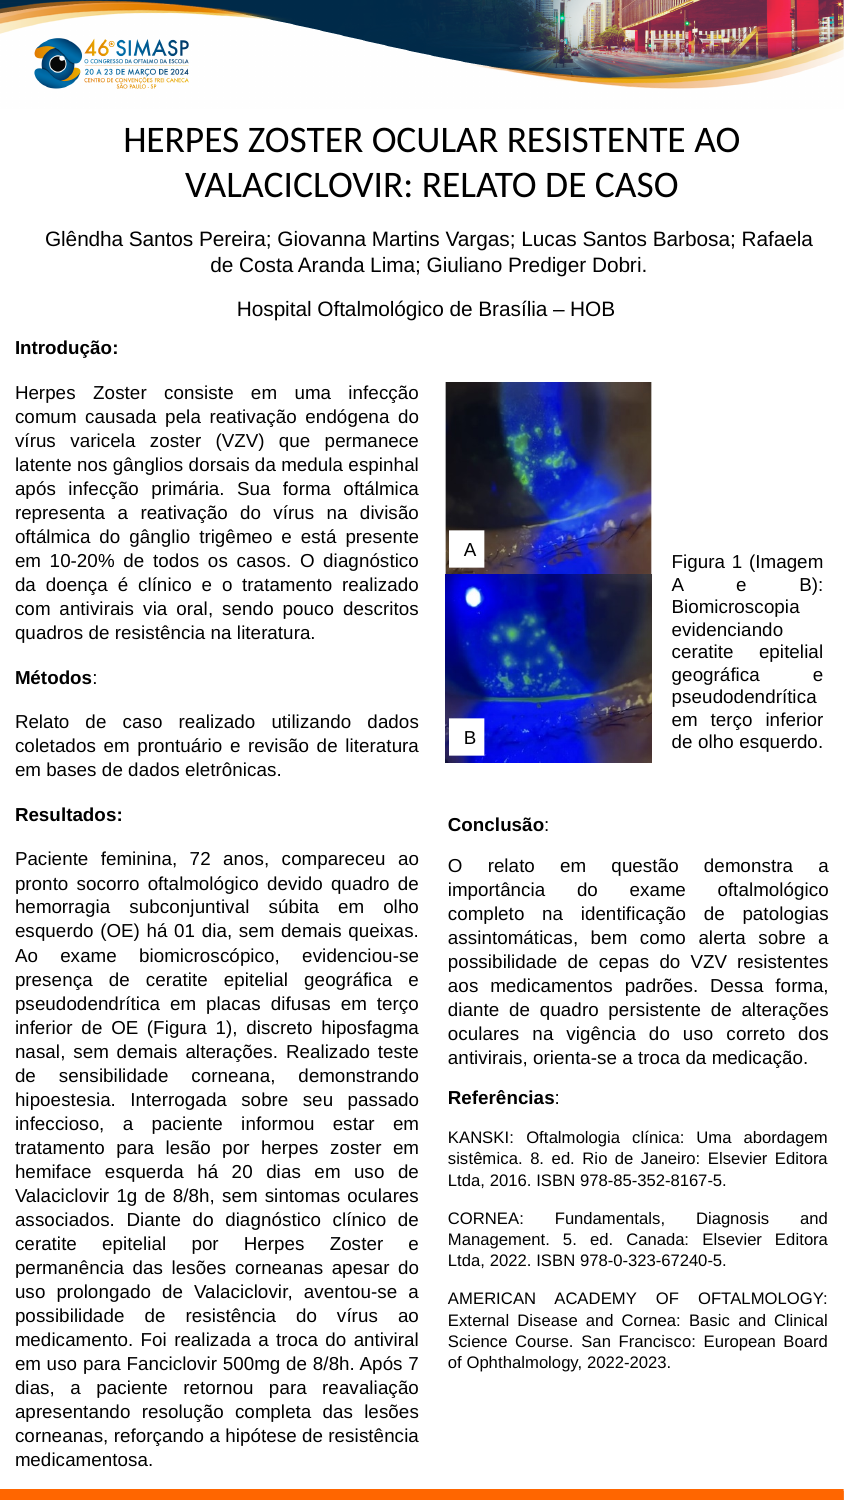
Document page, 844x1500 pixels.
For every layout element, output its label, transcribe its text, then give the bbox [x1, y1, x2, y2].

text_box Conclusão: O relato em questão demonstra a importância do exame oftalmológico completo na identificação de patologias assintomáticas, bem como alerta sobre a possibilidade de cepas do VZV resistentes aos medicamentos padrões. Dessa forma, diante de quadro persistente de alterações oculares na vigência do uso correto dos antivirais, orienta-se a troca da medicação. Referências: KANSKI: Oftalmologia clínica: Uma abordagem sistêmica. 8. ed. Rio de Janeiro: Elsevier Editora Ltda, 2016. ISBN 978‑85‑352‑8167‑5. CORNEA: Fundamentals, Diagnosis and Management. 5. ed. Canada: Elsevier Editora Ltda, 2022. ISBN 978-0-323-67240-5. AMERICAN ACADEMY OF OFTALMOLOGY: External Disease and Cornea: Basic and Clinical Science Course. San Francisco: European Board of Ophthalmology, 2022-2023. [433, 803, 844, 1380]
list Introdução: Herpes Zoster consiste em uma infecção comum causada pela reativação endógena do vírus varicela zoster (VZV) que permanece latente nos gânglios dorsais da medula espinhal após infecção primária. Sua forma oftálmica representa a reativação do vírus na divisão oftálmica do gânglio trigêmeo e está presente em 10-20% de todos os casos. O diagnóstico da doença é clínico e o tratamento realizado com antivirais via oral, sendo pouco descritos quadros de resistência na literatura. Métodos: Relato de caso realizado utilizando dados coletados em prontuário e revisão de literatura em bases de dados eletrônicas. Resultados: Paciente feminina, 72 anos, compareceu ao pronto socorro oftalmológico devido quadro de hemorragia subconjuntival súbita em olho esquerdo (OE) há 01 dia, sem demais queixas. Ao exame biomicroscópico, evidenciou-se presença de ceratite epitelial geográfica e pseudodendrítica em placas difusas em terço inferior de OE (Figura 1), discreto hiposfagma nasal, sem demais alterações. Realizado teste de sensibilidade corneana, demonstrando hipoestesia. Interrogada sobre seu passado infeccioso, a paciente informou estar em tratamento para lesão por herpes zoster em hemiface esquerda há 20 dias em uso de Valaciclovir 1g de 8/8h, sem sintomas oculares associados. Diante do diagnóstico clínico de ceratite epitelial por Herpes Zoster e permanência das lesões corneanas apesar do uso prolongado de Valaciclovir, aventou-se a possibilidade de resistência do vírus ao medicamento. Foi realizada a troca do antiviral em uso para Fanciclovir 500mg de 8/8h. Após 7 dias, a paciente retornou para reavaliação apresentando resolução completa das lesões corneanas, reforçando a hipótese de resistência medicamentosa. [0, 327, 434, 1409]
picture [0, 0, 844, 109]
picture [445, 382, 652, 763]
text_box Glêndha Santos Pereira; Giovanna Martins Vargas; Lucas Santos Barbosa; Rafaela de Costa Aranda Lima; Giuliano Prediger Dobri. Hospital Oftalmológico de Brasília – HOB [20, 216, 838, 328]
text_box [0, 1489, 844, 1500]
text_box HERPES ZOSTER OCULAR RESISTENTE AO VALACICLOVIR: RELATO DE CASO [20, 117, 844, 273]
text_box Figura 1 (Imagem A e B): Biomicroscopia evidenciando ceratite epitelial geográfica e pseudodendrítica em terço inferior de olho esquerdo. [656, 542, 838, 761]
